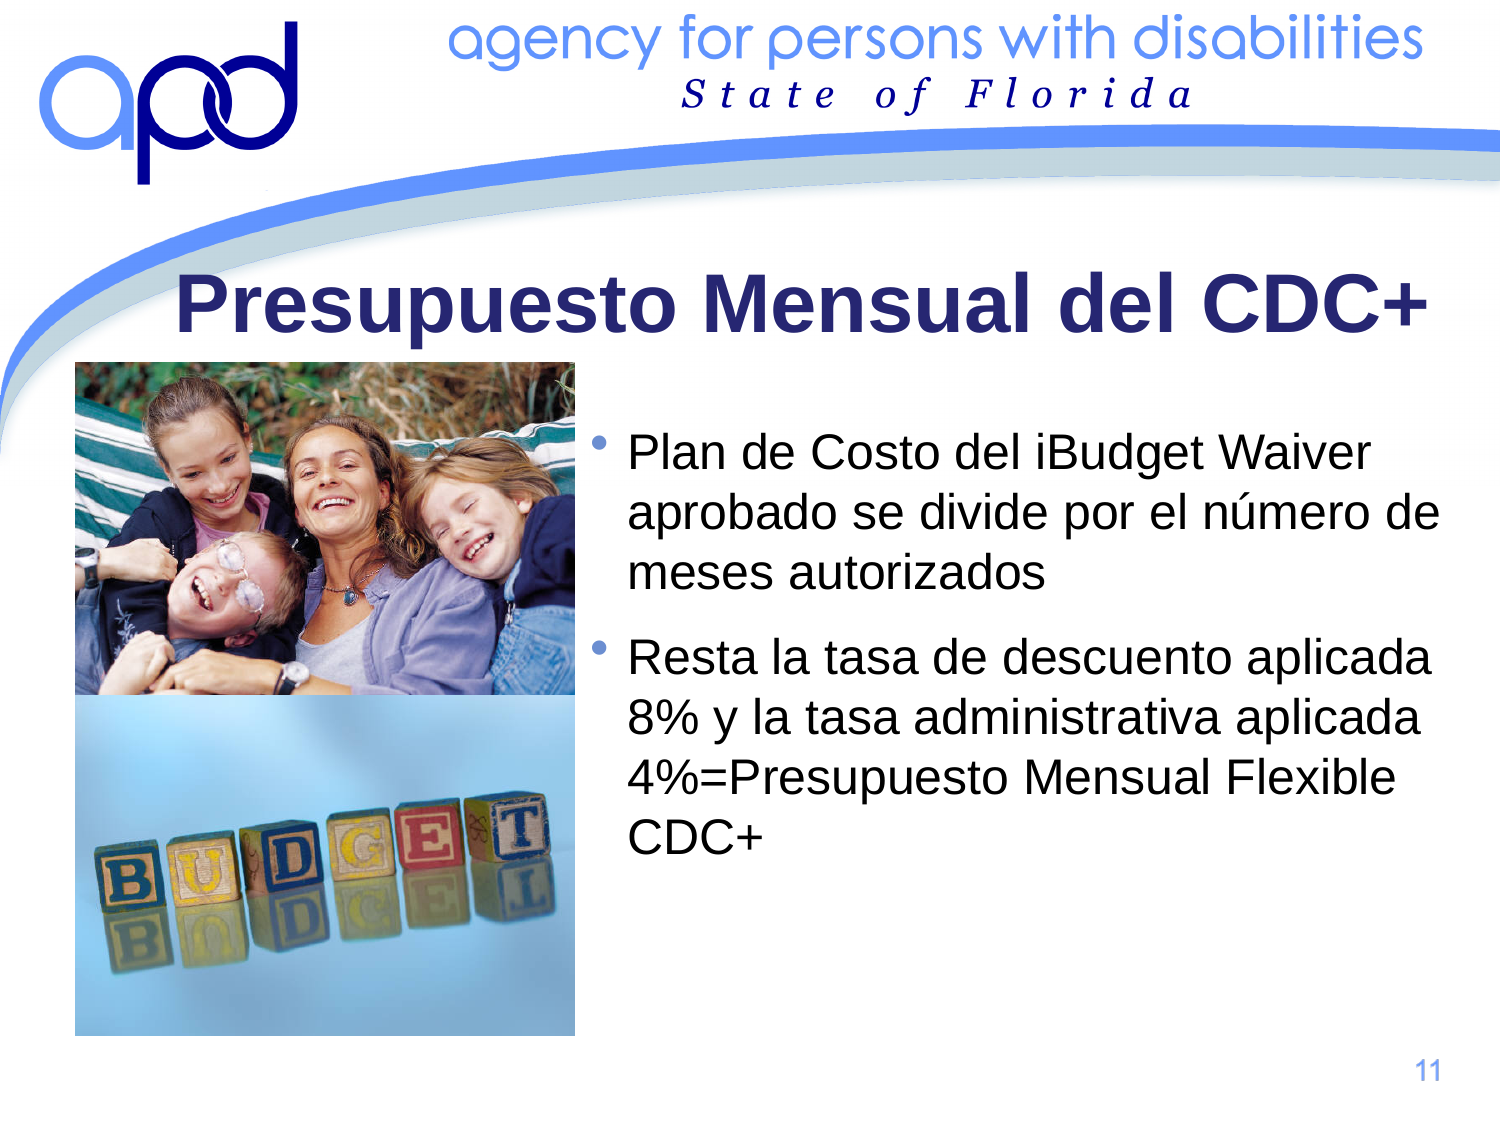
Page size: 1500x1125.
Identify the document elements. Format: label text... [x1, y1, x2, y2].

list Plan de Costo del iBudget Waiver aprobado se divide por el número de meses autorizados Resta la tasa de descuento aplicada 8% y la tasa administrativa aplicada 4%=Presupuesto Mensual Flexible CDC+ [579, 411, 1498, 1000]
picture [0, 0, 1500, 1036]
picture [1395, 1043, 1462, 1107]
title Presupuesto Mensual del CDC+ [159, 206, 1498, 358]
